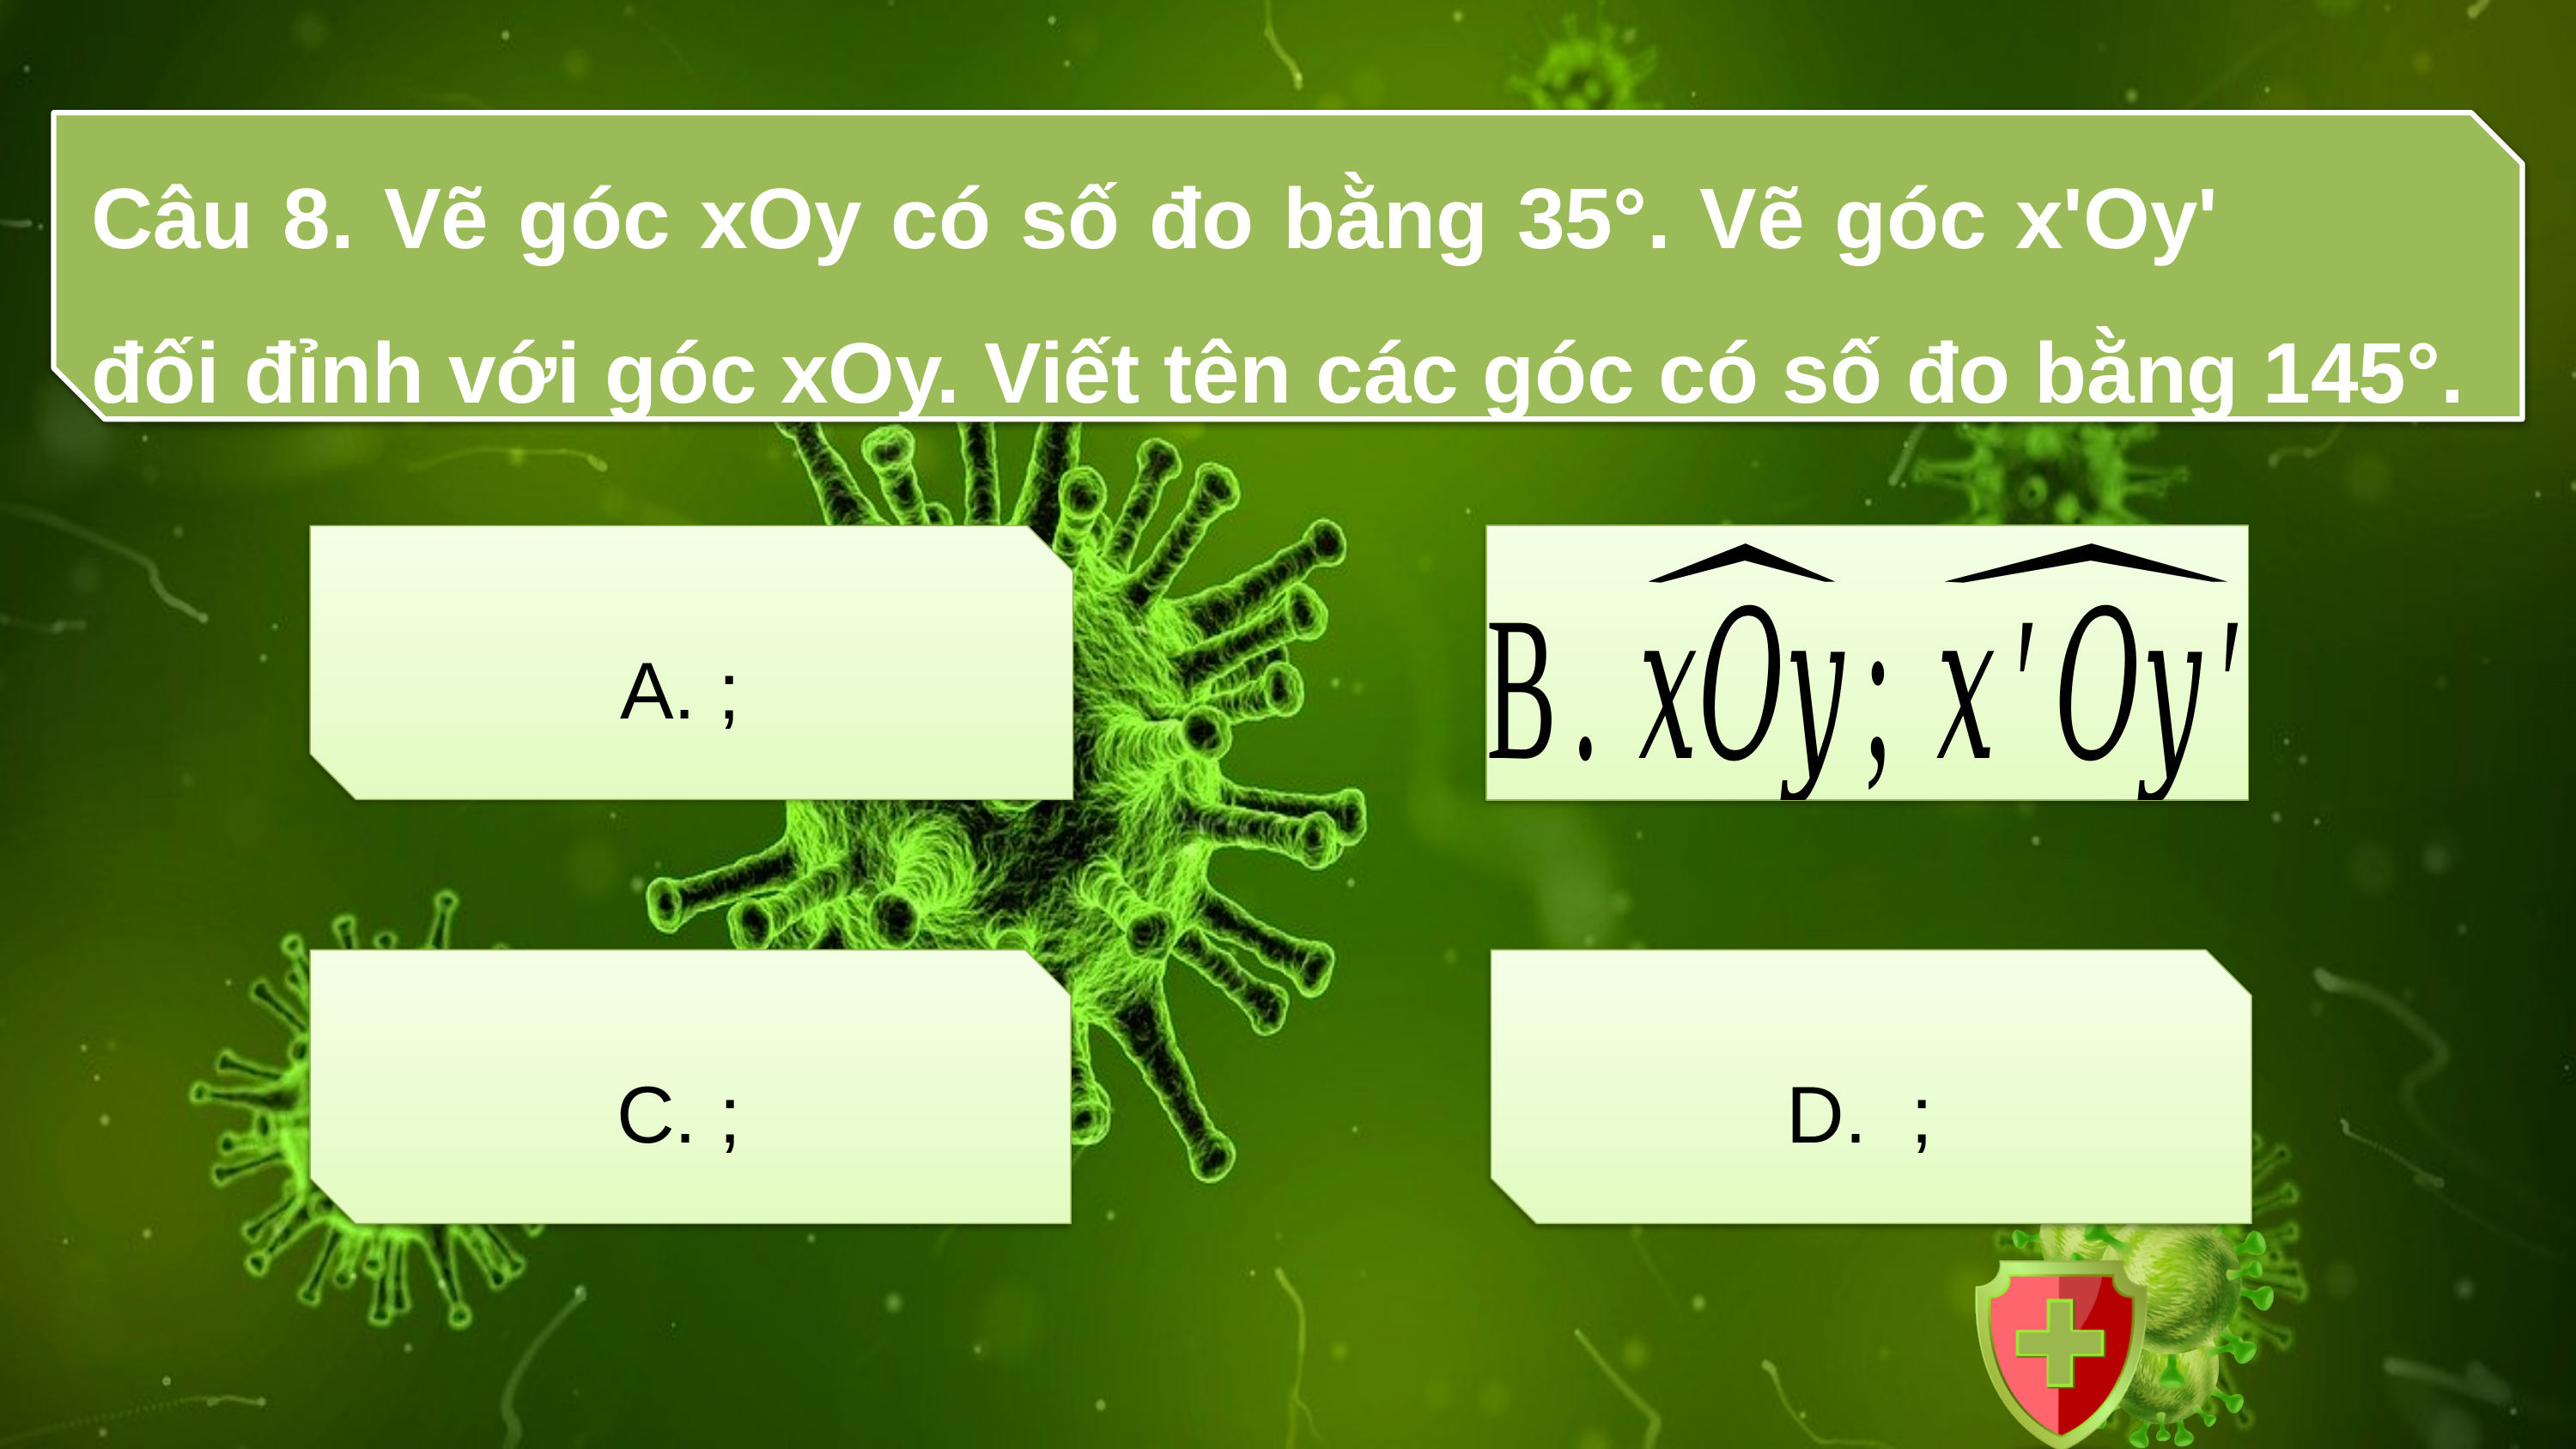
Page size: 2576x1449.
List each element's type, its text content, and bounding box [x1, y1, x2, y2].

text_box Câu 8. Vẽ góc xOy có số đo bằng 35°. Vẽ góc x'Oy' đối đỉnh với góc xOy. Viết tên các góc có số đo bằng 145°. [51, 110, 2525, 422]
picture [0, 0, 2576, 1449]
